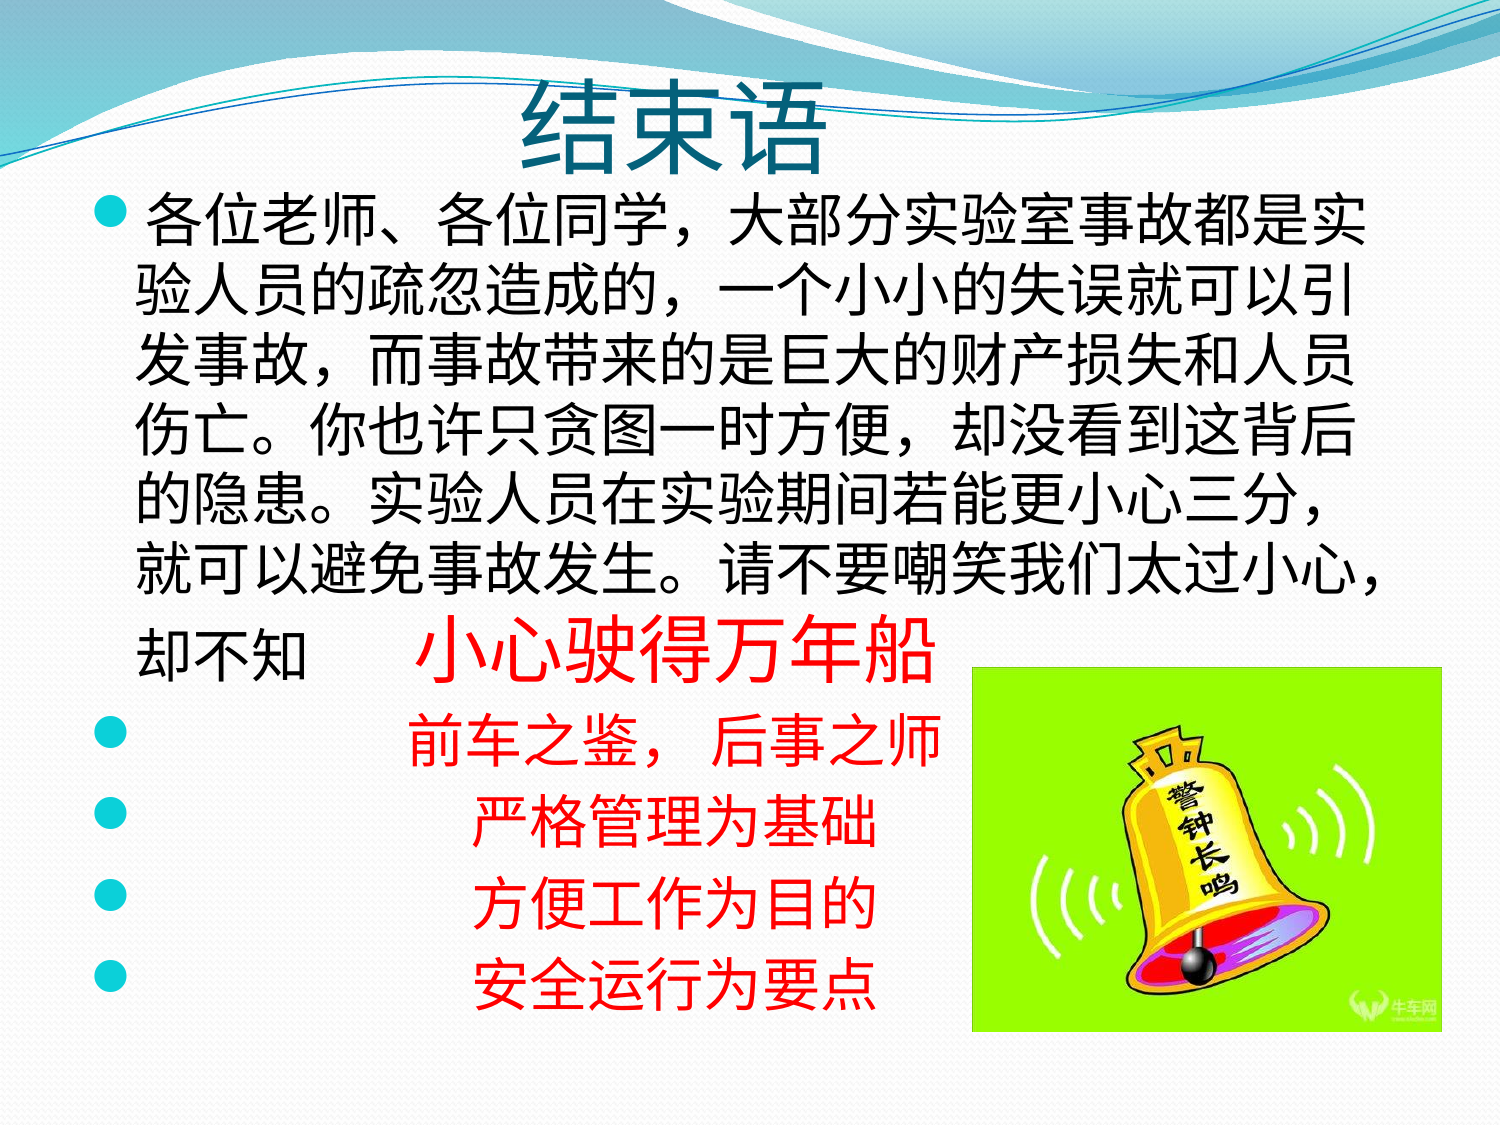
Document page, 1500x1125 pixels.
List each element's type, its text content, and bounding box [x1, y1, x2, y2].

picture [972, 667, 1442, 1032]
list 各位老师、各位同学，大部分实验室事故都是实验人员的疏忽造成的，一个小小的失误就可以引发事故，而事故带来的是巨大的财产损失和人员伤亡。你也许只贪图一时方便，却没看到这背后的隐患。实验人员在实验期间若能更小心三分，就可以避免事故发生。请不要嘲笑我们太过小心，却不知 小心驶得万年船 前车之鉴， 后事之师 严格管理为基础 方便工作为目的 安全运行为要点 [75, 175, 1425, 1125]
title 结束语 [75, 0, 1425, 175]
